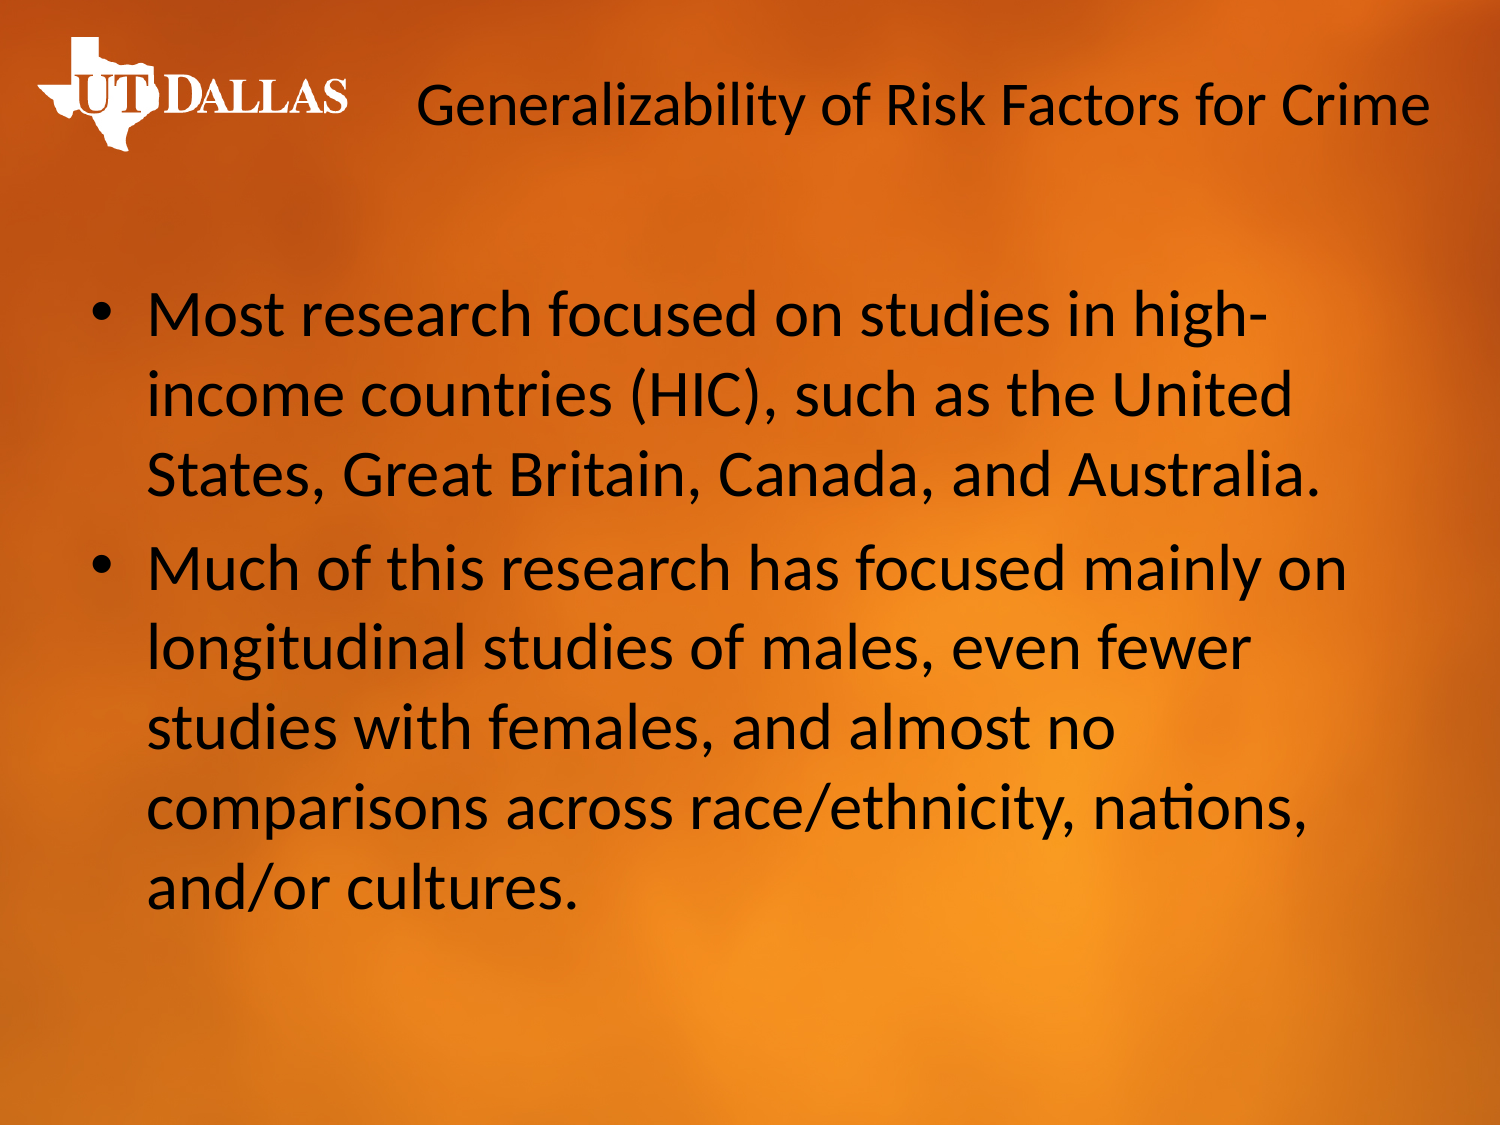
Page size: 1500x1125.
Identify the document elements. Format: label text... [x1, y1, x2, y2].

list Most research focused on studies in high-income countries (HIC), such as the United States, Great Britain, Canada, and Australia. Much of this research has focused mainly on longitudinal studies of males, even fewer studies with females, and almost no comparisons across race/ethnicity, nations, and/or cultures. [75, 262, 1425, 1005]
title Generalizability of Risk Factors for Crime [362, 30, 1486, 170]
picture [0, 0, 1500, 1125]
